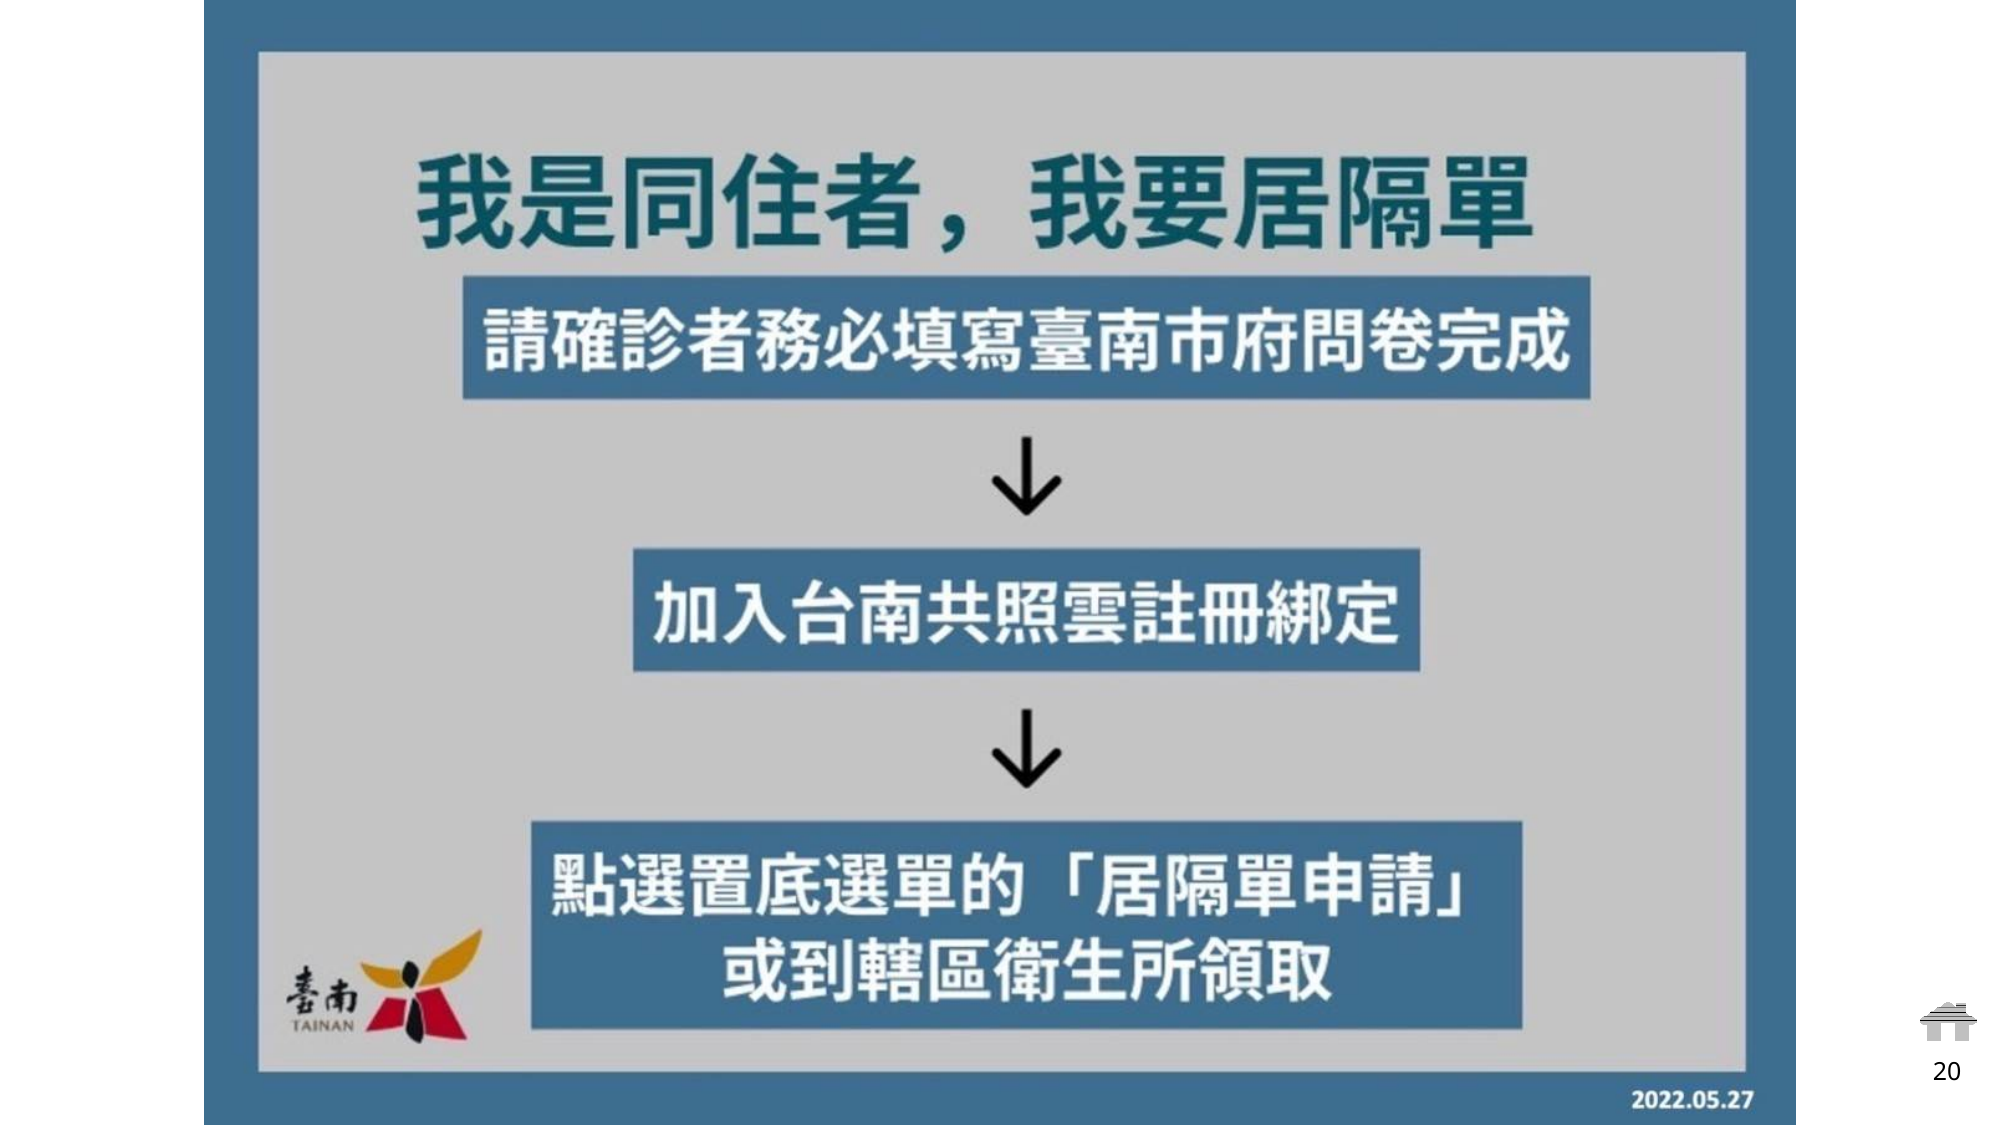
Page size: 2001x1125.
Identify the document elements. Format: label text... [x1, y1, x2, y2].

picture [1920, 999, 1977, 1042]
picture [204, 0, 1796, 1125]
slide_number 20 [1799, 1042, 1977, 1103]
